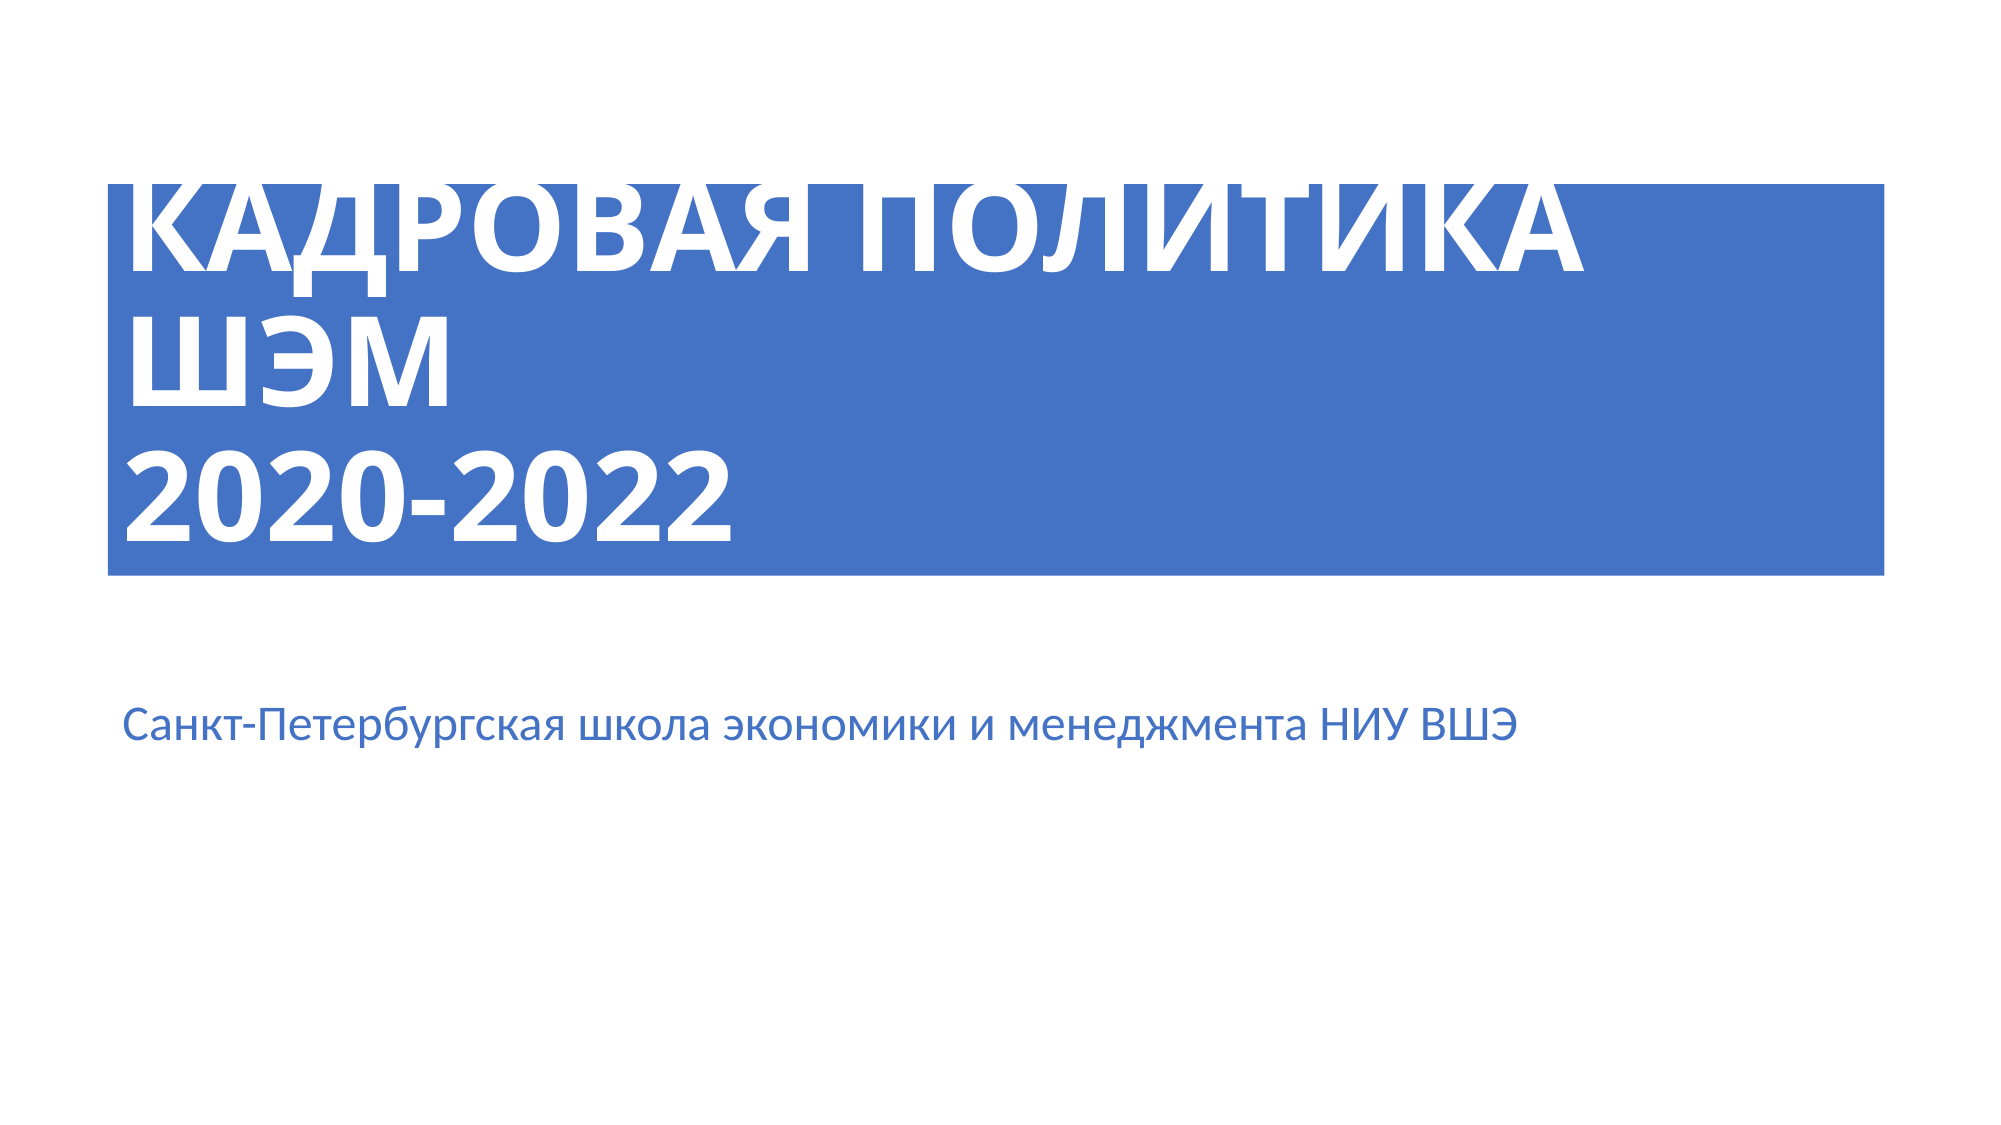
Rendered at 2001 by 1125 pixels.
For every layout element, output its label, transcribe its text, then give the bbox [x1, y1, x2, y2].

title КАДРОВАЯ ПОЛИТИКА ШЭМ 2020-2022 [107, 184, 1885, 576]
text_box Санкт-Петербургская школа экономики и менеджмента НИУ ВШЭ [107, 683, 1639, 758]
